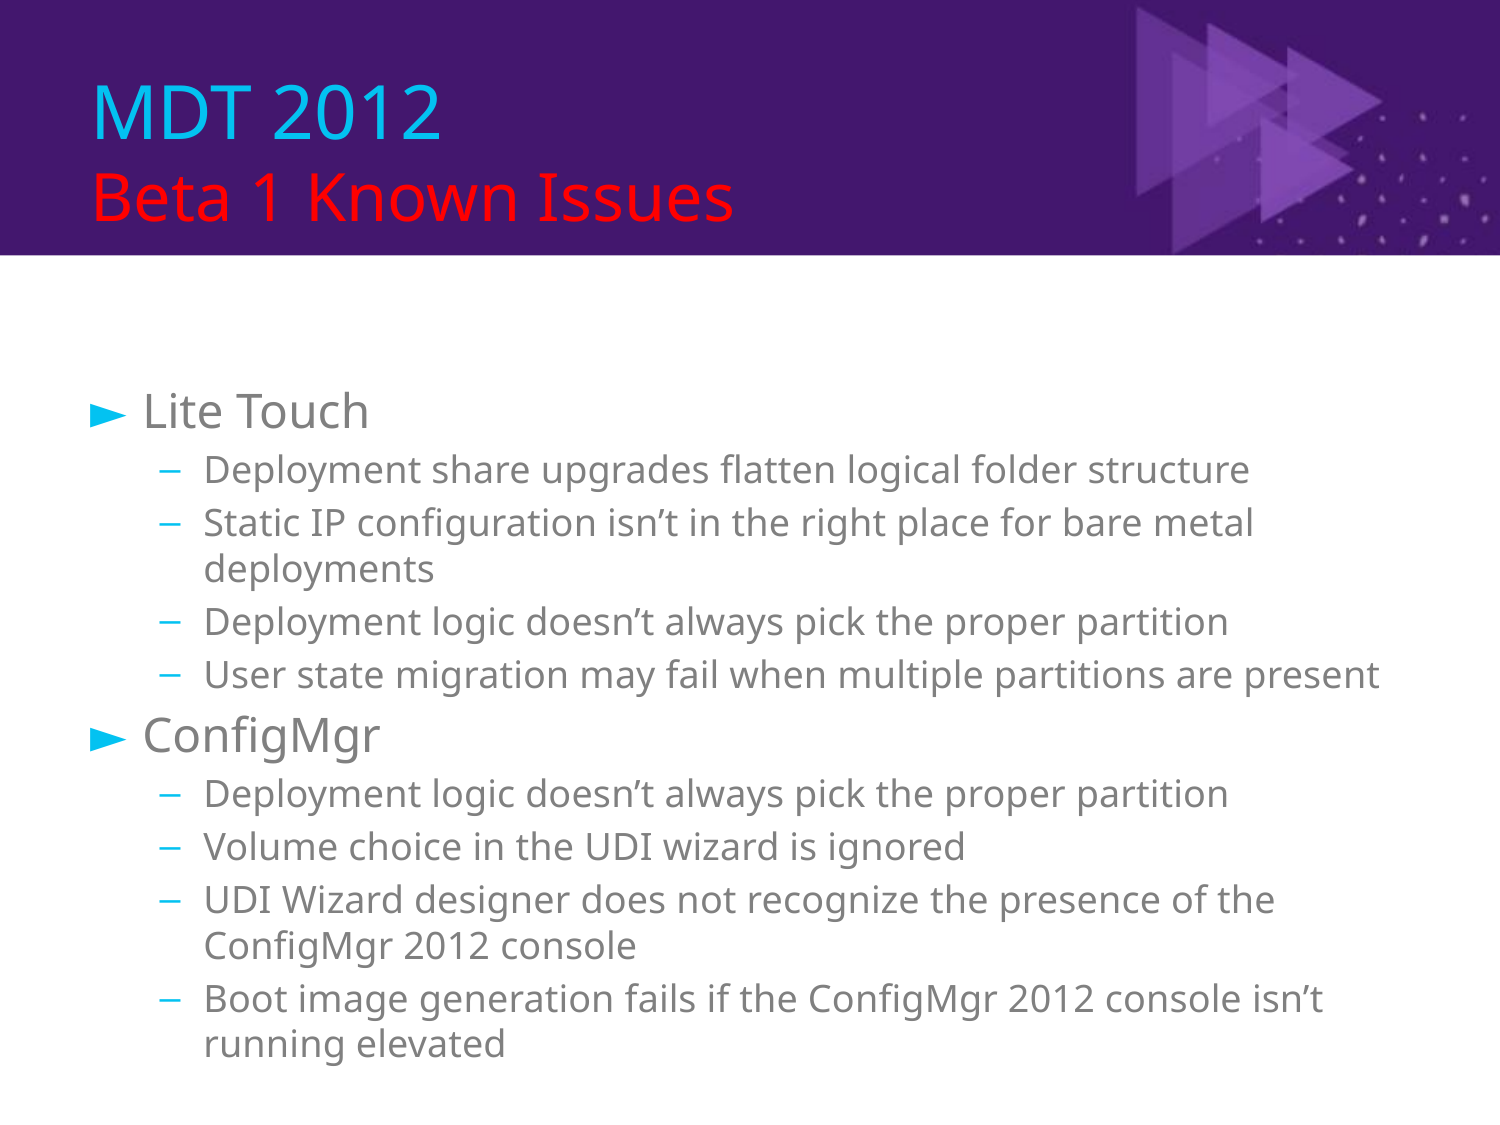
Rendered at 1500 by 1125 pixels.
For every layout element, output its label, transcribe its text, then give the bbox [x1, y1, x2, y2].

list Lite Touch Deployment share upgrades flatten logical folder structure Static IP configuration isn’t in the right place for bare metal deployments Deployment logic doesn’t always pick the proper partition User state migration may fail when multiple partitions are present ConfigMgr Deployment logic doesn’t always pick the proper partition Volume choice in the UDI wizard is ignored UDI Wizard designer does not recognize the presence of the ConfigMgr 2012 console Boot image generation fails if the ConfigMgr 2012 console isn’t running elevated [75, 373, 1425, 1083]
title MDT 2012 Beta 1 Known Issues [75, 56, 1425, 244]
picture [0, 0, 1500, 255]
